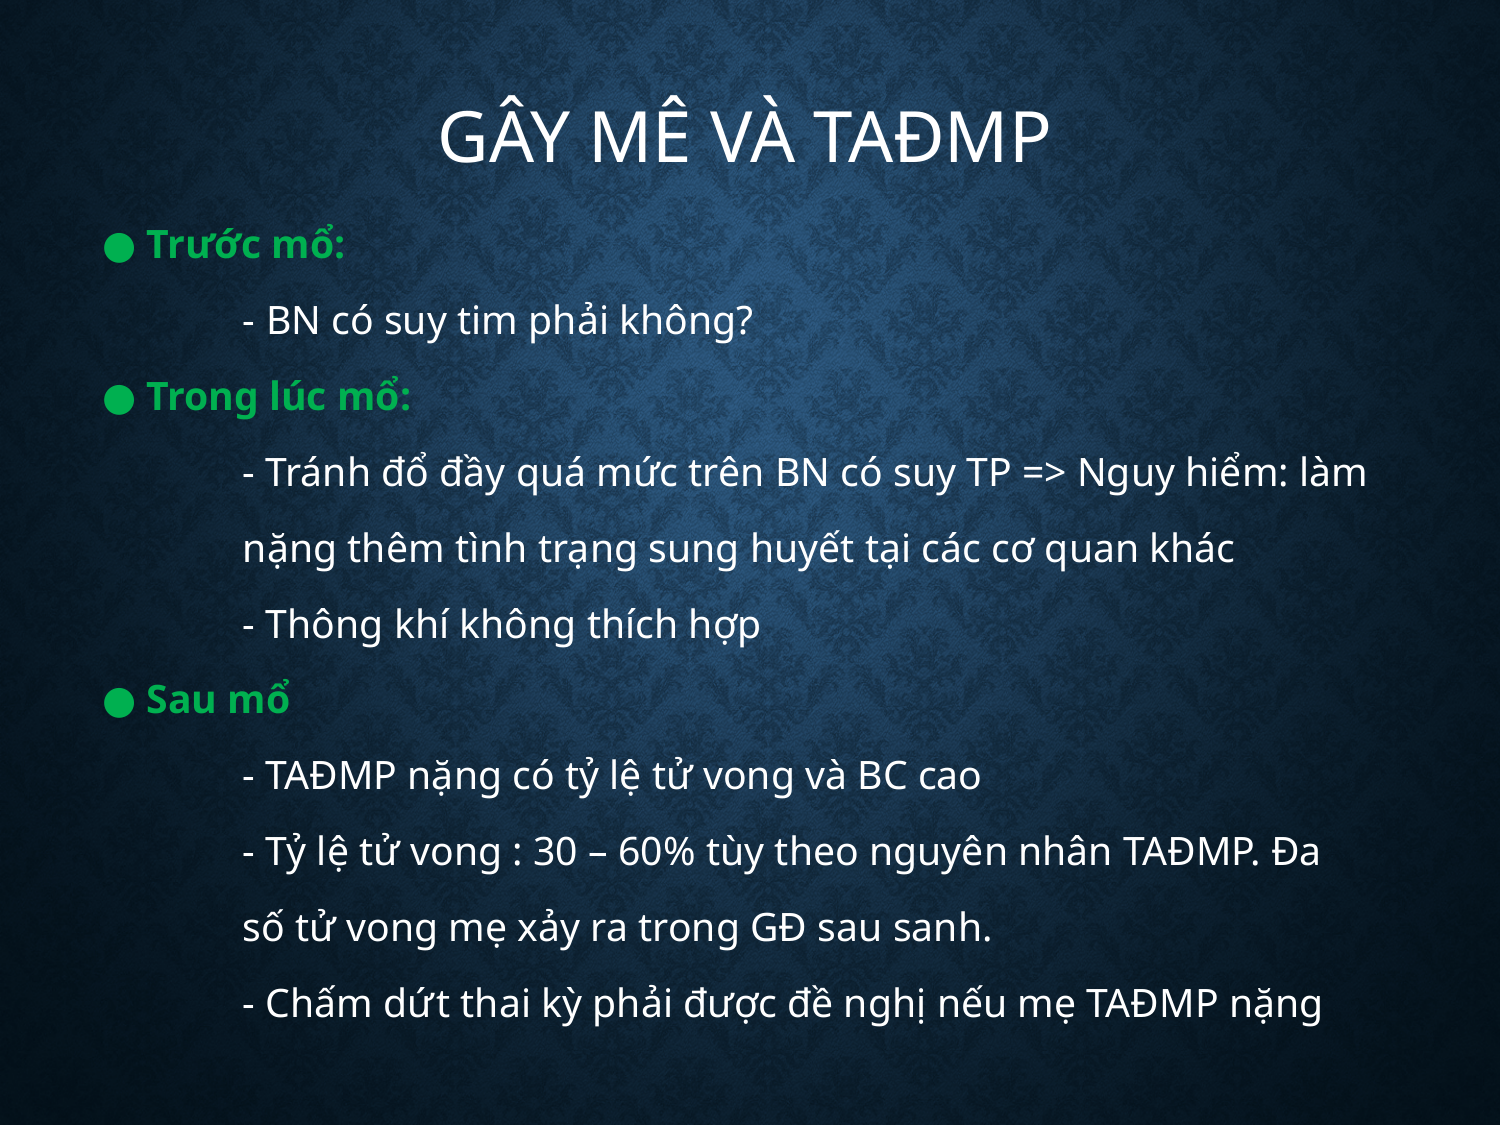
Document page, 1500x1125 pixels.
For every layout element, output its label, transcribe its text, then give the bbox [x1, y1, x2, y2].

title Gây mê và TAĐMP [108, 30, 1382, 202]
list ● Trước mổ: - BN có suy tim phải không? ● Trong lúc mổ: - Tránh đổ đầy quá mức trên BN có suy TP => Nguy hiểm: làm nặng thêm tình trạng sung huyết tại các cơ quan khác - Thông khí không thích hợp ● Sau mổ - TAĐMP nặng có tỷ lệ tử vong và BC cao - Tỷ lệ tử vong : 30 – 60% tùy theo nguyên nhân TAĐMP. Đa số tử vong mẹ xảy ra trong GĐ sau sanh. - Chấm dứt thai kỳ phải được đề nghị nếu mẹ TAĐMP nặng [87, 202, 1500, 1042]
